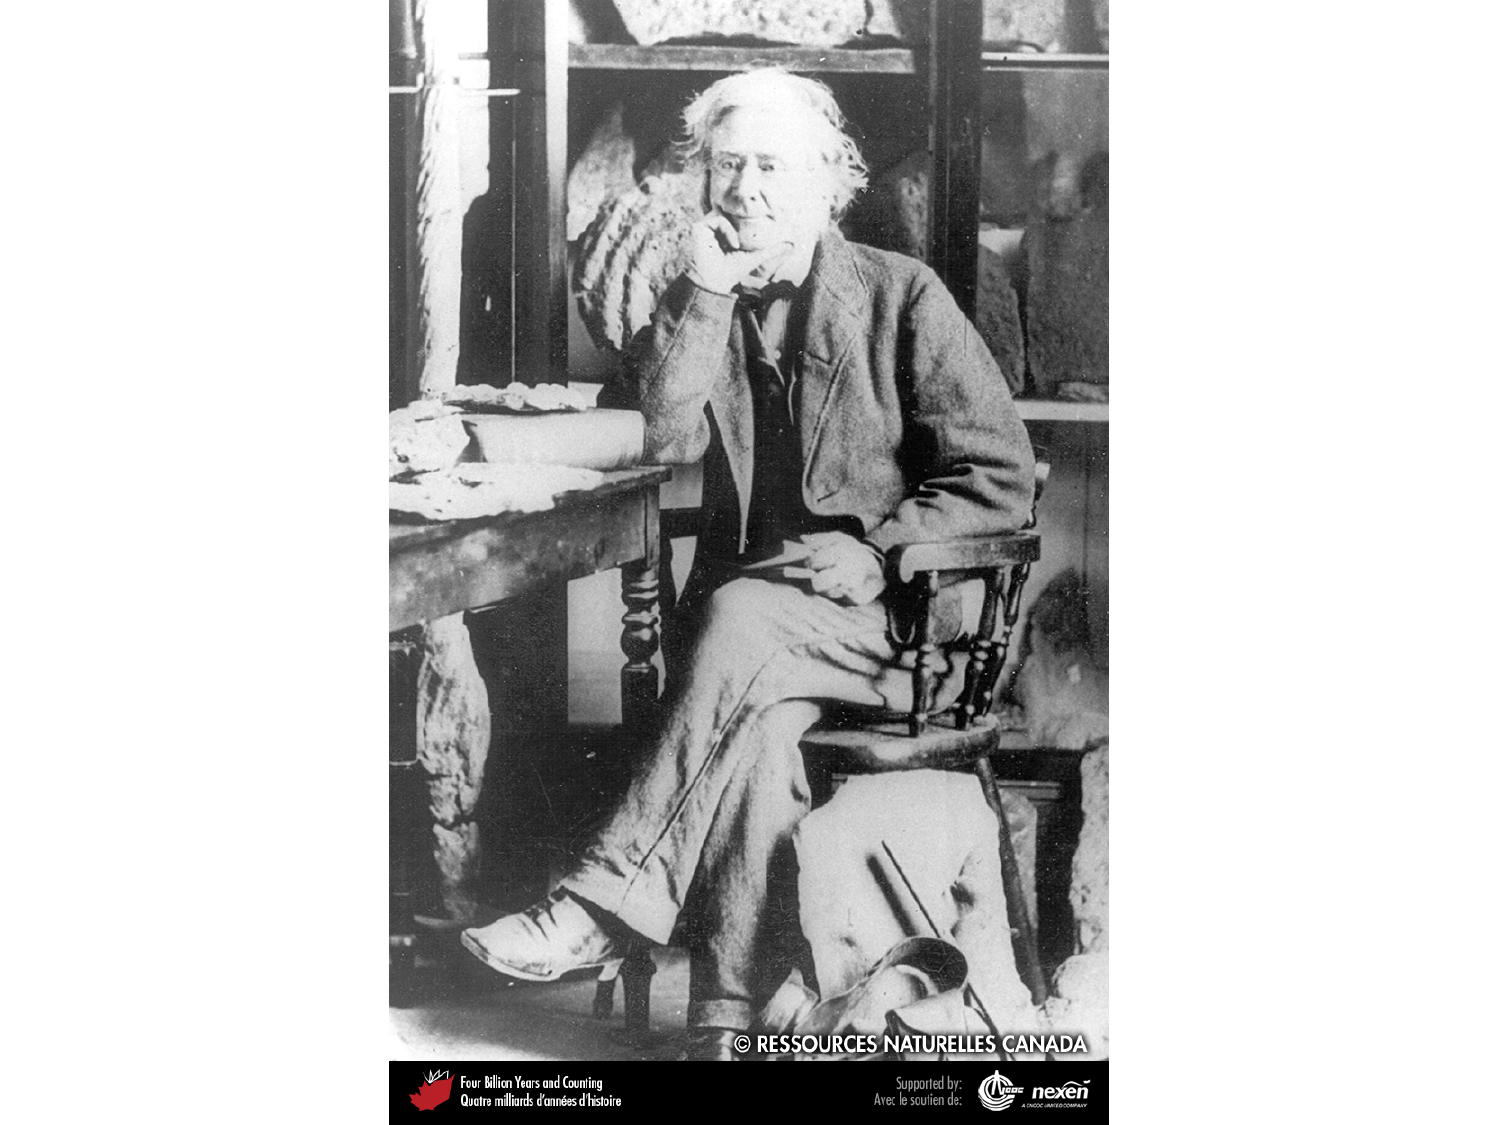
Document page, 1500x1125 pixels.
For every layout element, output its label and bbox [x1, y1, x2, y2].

picture [389, 0, 1109, 1125]
